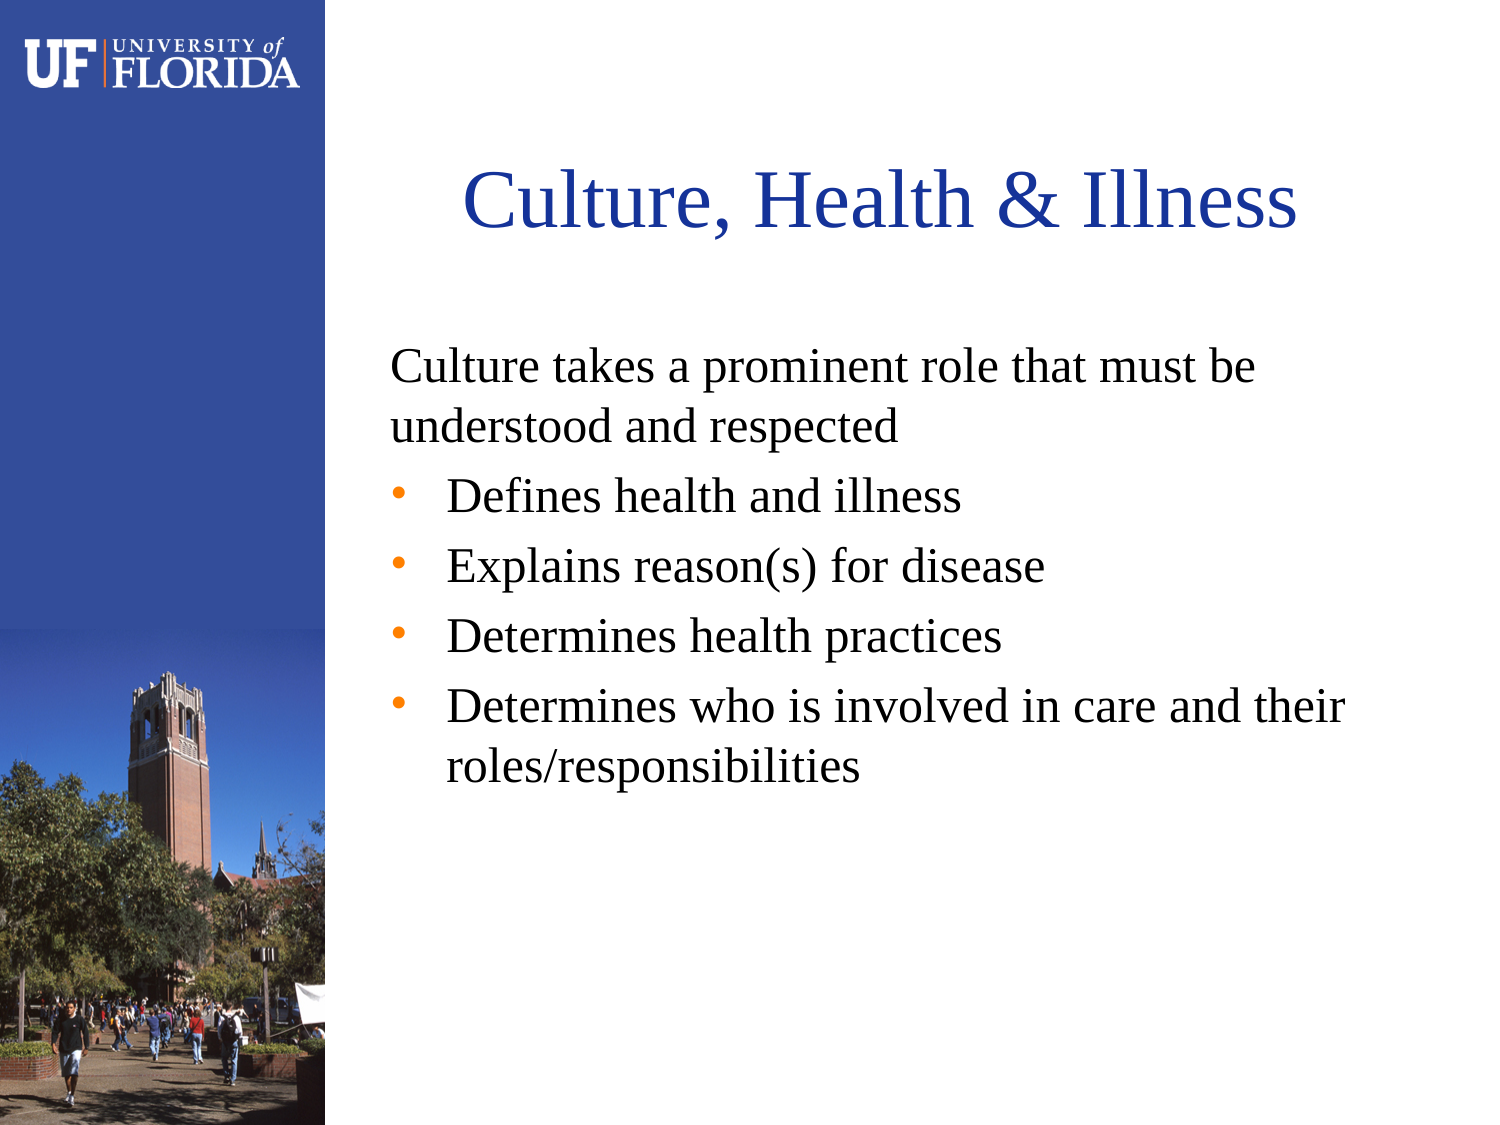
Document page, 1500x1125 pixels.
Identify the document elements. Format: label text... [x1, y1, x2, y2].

picture [0, 629, 325, 1125]
picture [24, 37, 300, 88]
list Culture takes a prominent role that must be understood and respected Defines health and illness Explains reason(s) for disease Determines health practices Determines who is involved in care and their roles/responsibilities [375, 324, 1388, 1000]
title Culture, Health & Illness [375, 99, 1388, 288]
